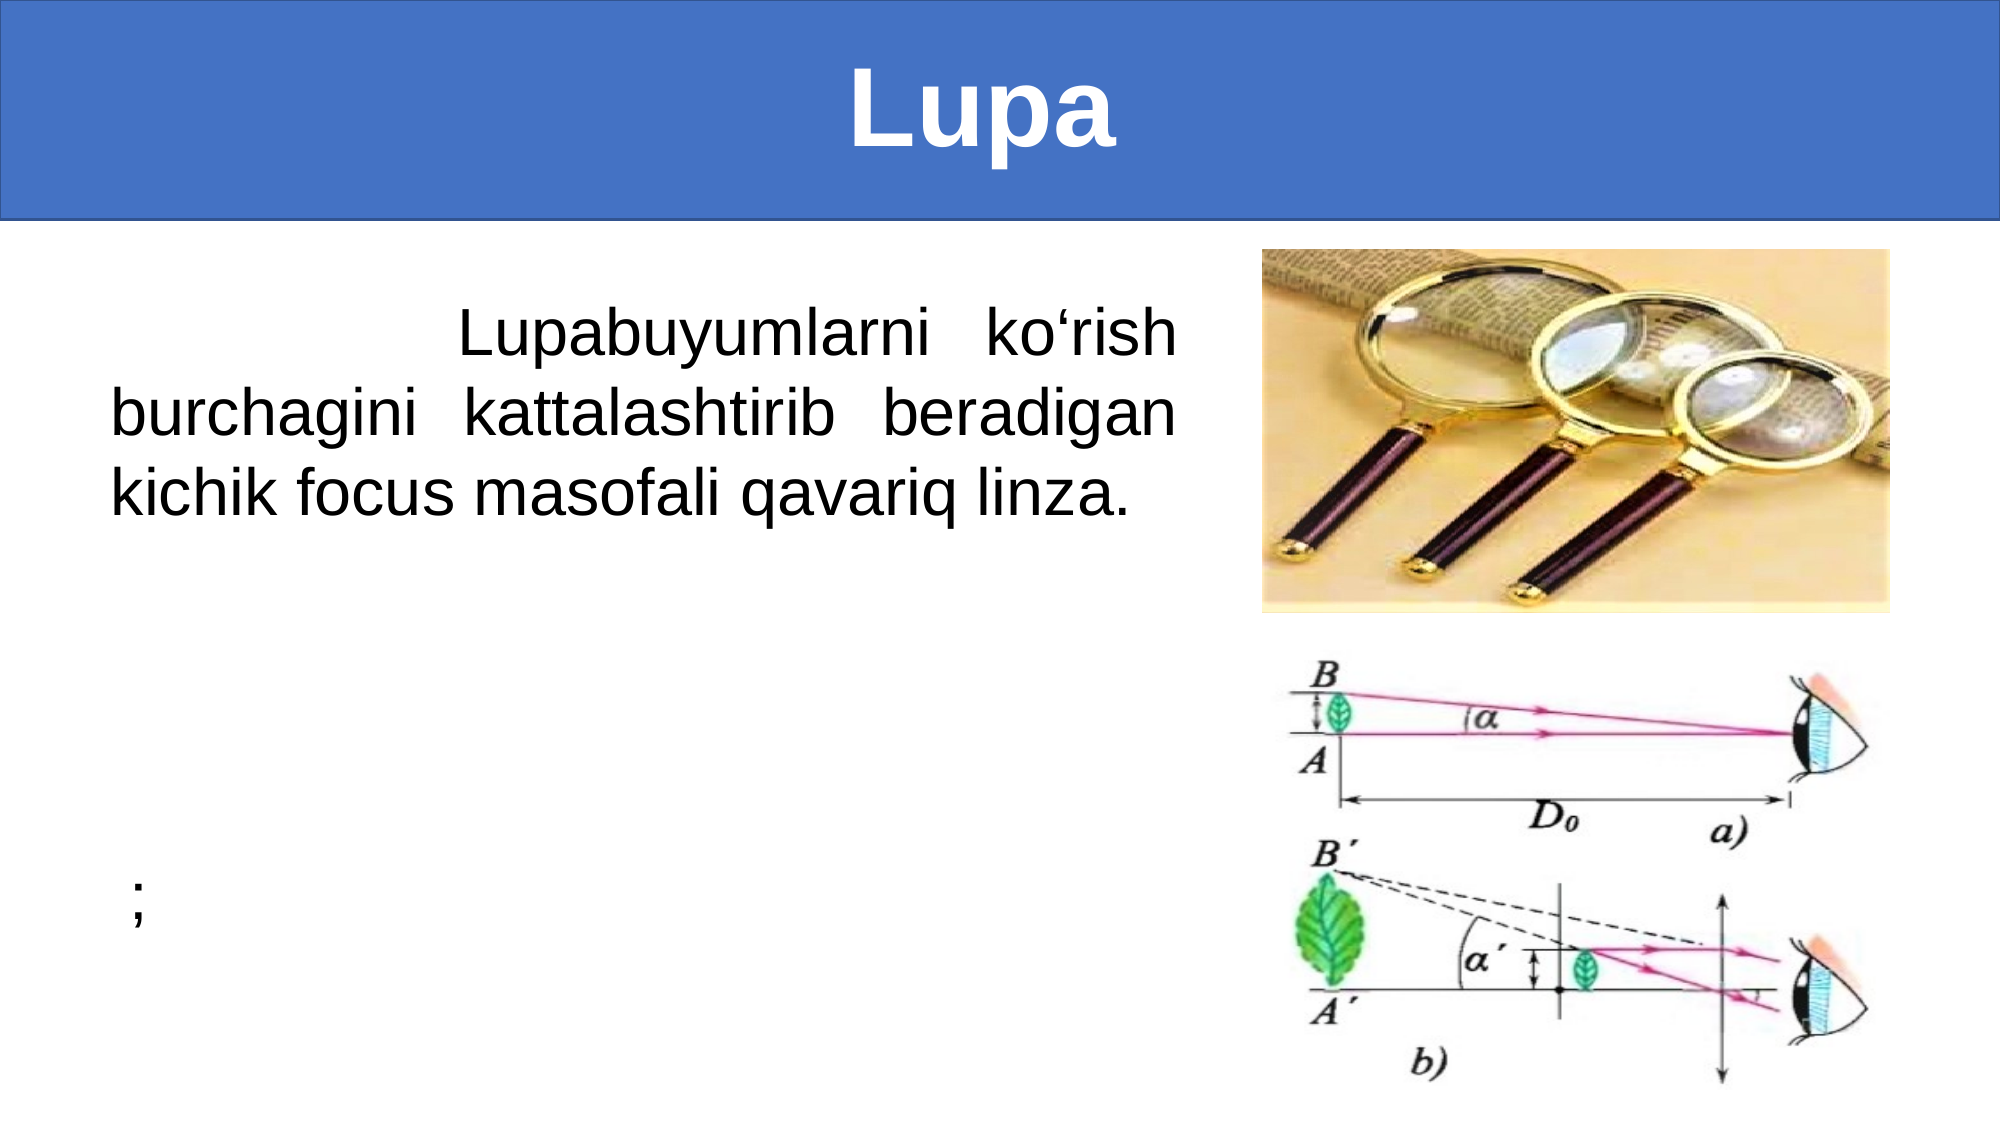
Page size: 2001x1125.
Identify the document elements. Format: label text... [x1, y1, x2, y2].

picture [1262, 649, 1890, 1090]
title Lupa [0, 0, 2000, 221]
picture [1262, 249, 1890, 613]
